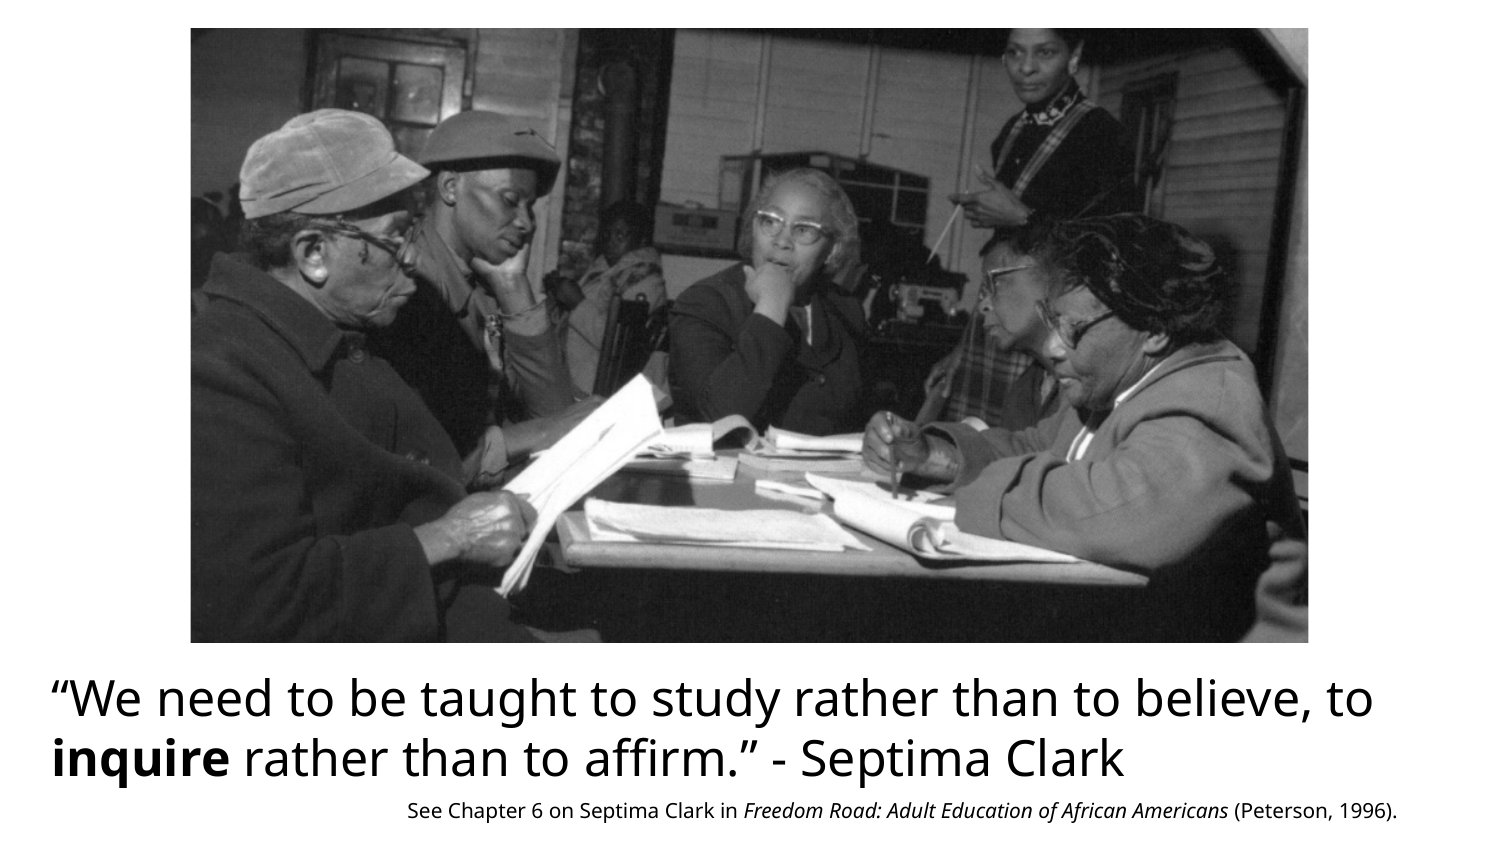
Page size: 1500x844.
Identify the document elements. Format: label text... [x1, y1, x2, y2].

picture [190, 27, 1309, 644]
text_box “We need to be taught to study rather than to believe, to inquire rather than to affirm.” - Septima Clark [43, 659, 1410, 795]
text_box See Chapter 6 on Septima Clark in Freedom Road: Adult Education of African Americans (Peterson, 1996). [392, 790, 1500, 831]
